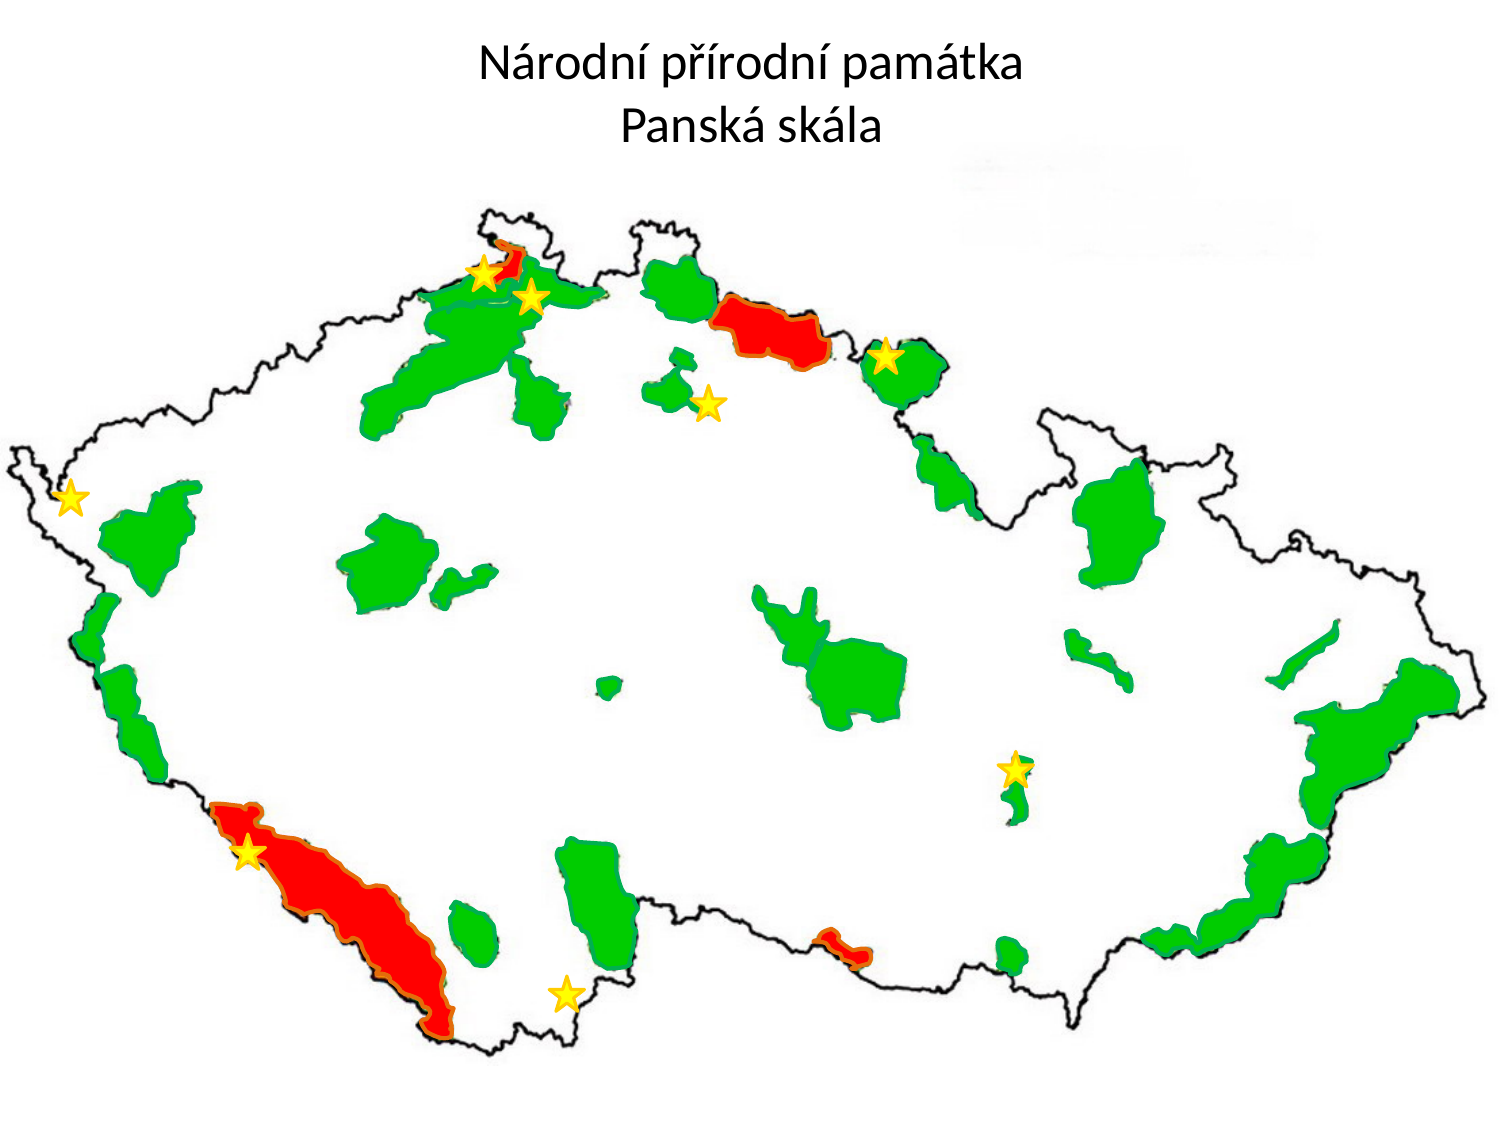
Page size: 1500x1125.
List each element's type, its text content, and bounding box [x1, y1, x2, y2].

picture [0, 113, 1500, 1066]
title Národní přírodní památka Panská skála [76, 18, 1428, 111]
